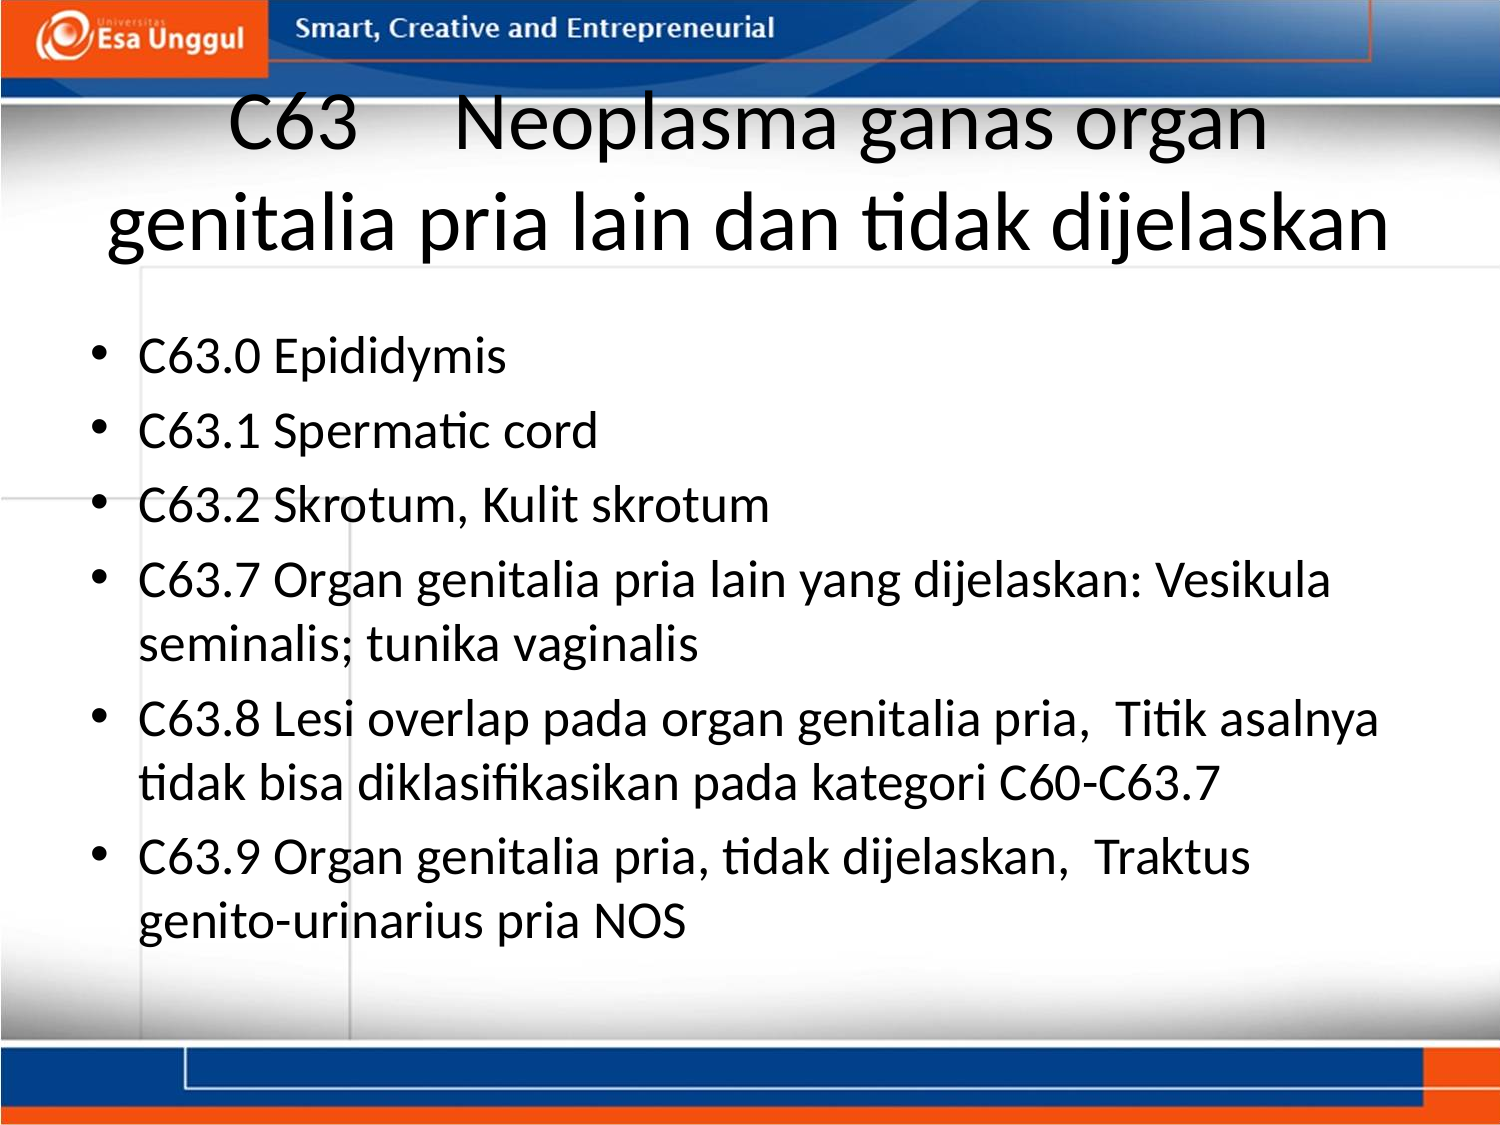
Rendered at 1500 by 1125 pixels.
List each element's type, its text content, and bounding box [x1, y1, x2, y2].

picture [0, 0, 1500, 1125]
list C63.0 Epididymis C63.1 Spermatic cord C63.2 Skrotum, Kulit skrotum C63.7 Organ genitalia pria lain yang dijelaskan: Vesikula seminalis; tunika vaginalis C63.8 Lesi overlap pada organ genitalia pria, Titik asalnya tidak bisa diklasifikasikan pada kategori C60-C63.7 C63.9 Organ genitalia pria, tidak dijelaskan, Traktus genito-urinarius pria NOS [75, 312, 1425, 1005]
title C63 Neoplasma ganas organ genitalia pria lain dan tidak dijelaskan [75, 45, 1425, 288]
